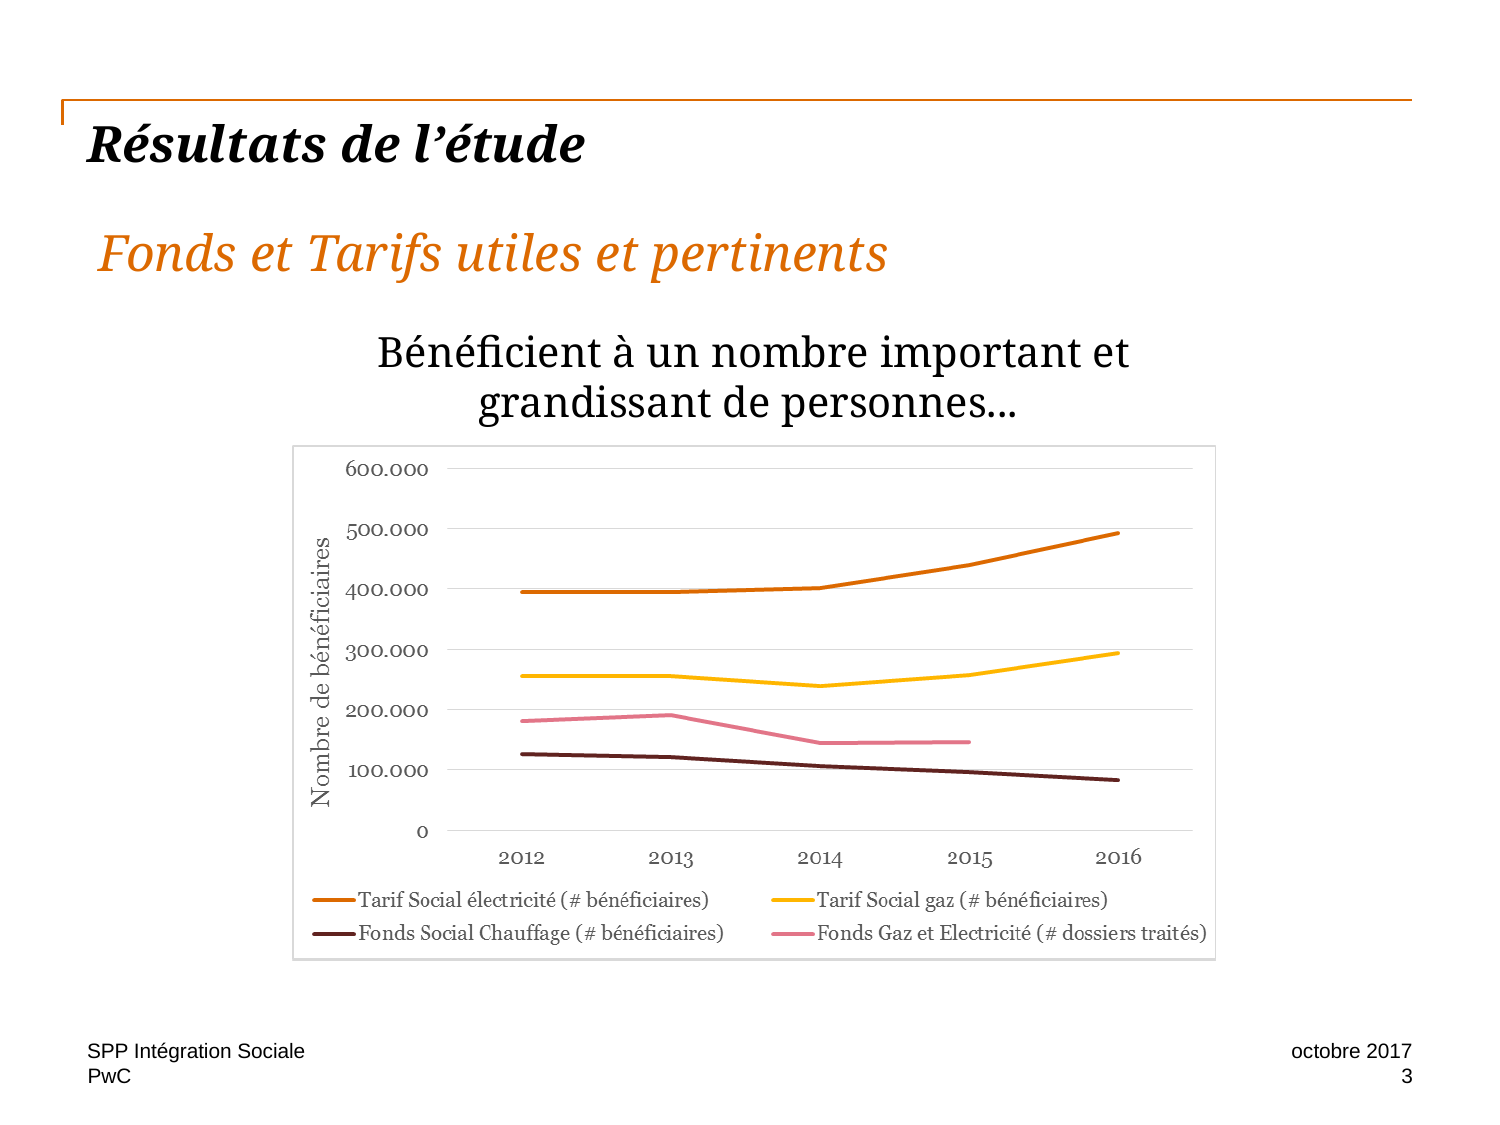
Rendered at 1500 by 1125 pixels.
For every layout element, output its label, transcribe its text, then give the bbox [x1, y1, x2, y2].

picture [292, 445, 1216, 962]
slide_number 3 [1162, 1063, 1413, 1088]
slide_number octobre 2017 [1162, 1037, 1413, 1063]
text_box Bénéficient à un nombre important et grandissant de personnes... [292, 326, 1216, 426]
footer SPP Intégration Sociale [86, 1037, 950, 1063]
list Fonds et Tarifs utiles et pertinents [86, 221, 1412, 337]
title Résultats de l’étude [87, 112, 1413, 263]
